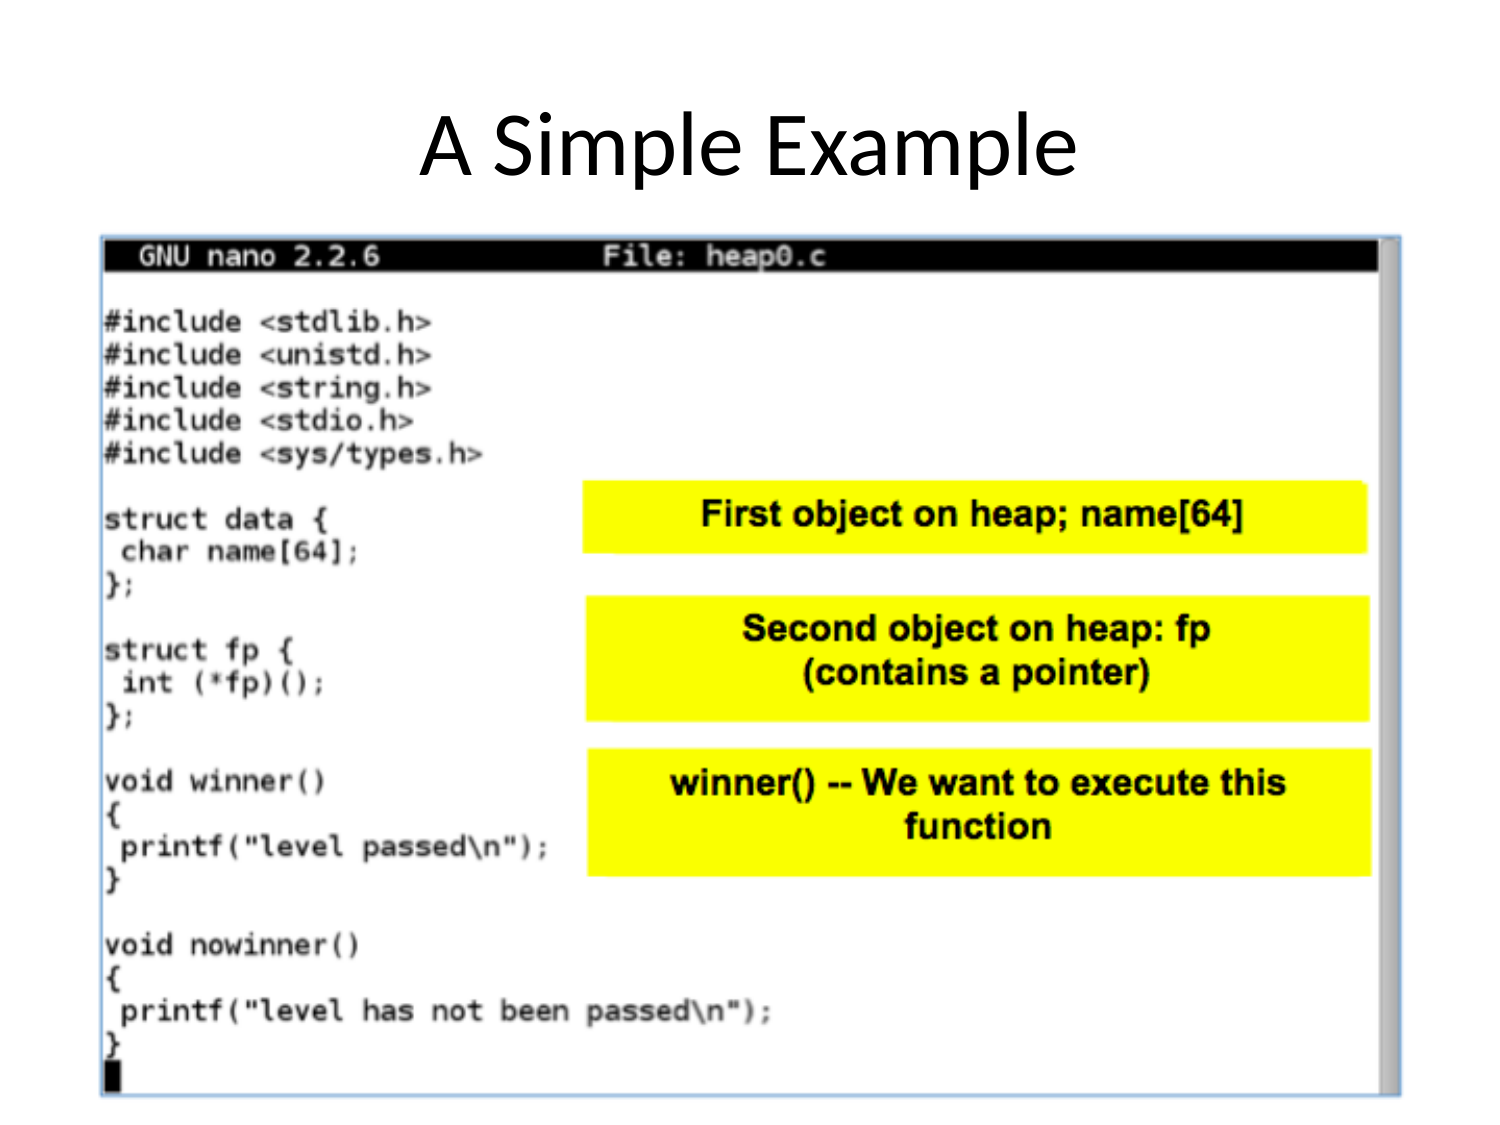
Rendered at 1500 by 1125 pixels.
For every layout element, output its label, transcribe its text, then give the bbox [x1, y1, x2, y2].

picture [68, 205, 1426, 1125]
title A Simple Example [75, 45, 1425, 205]
